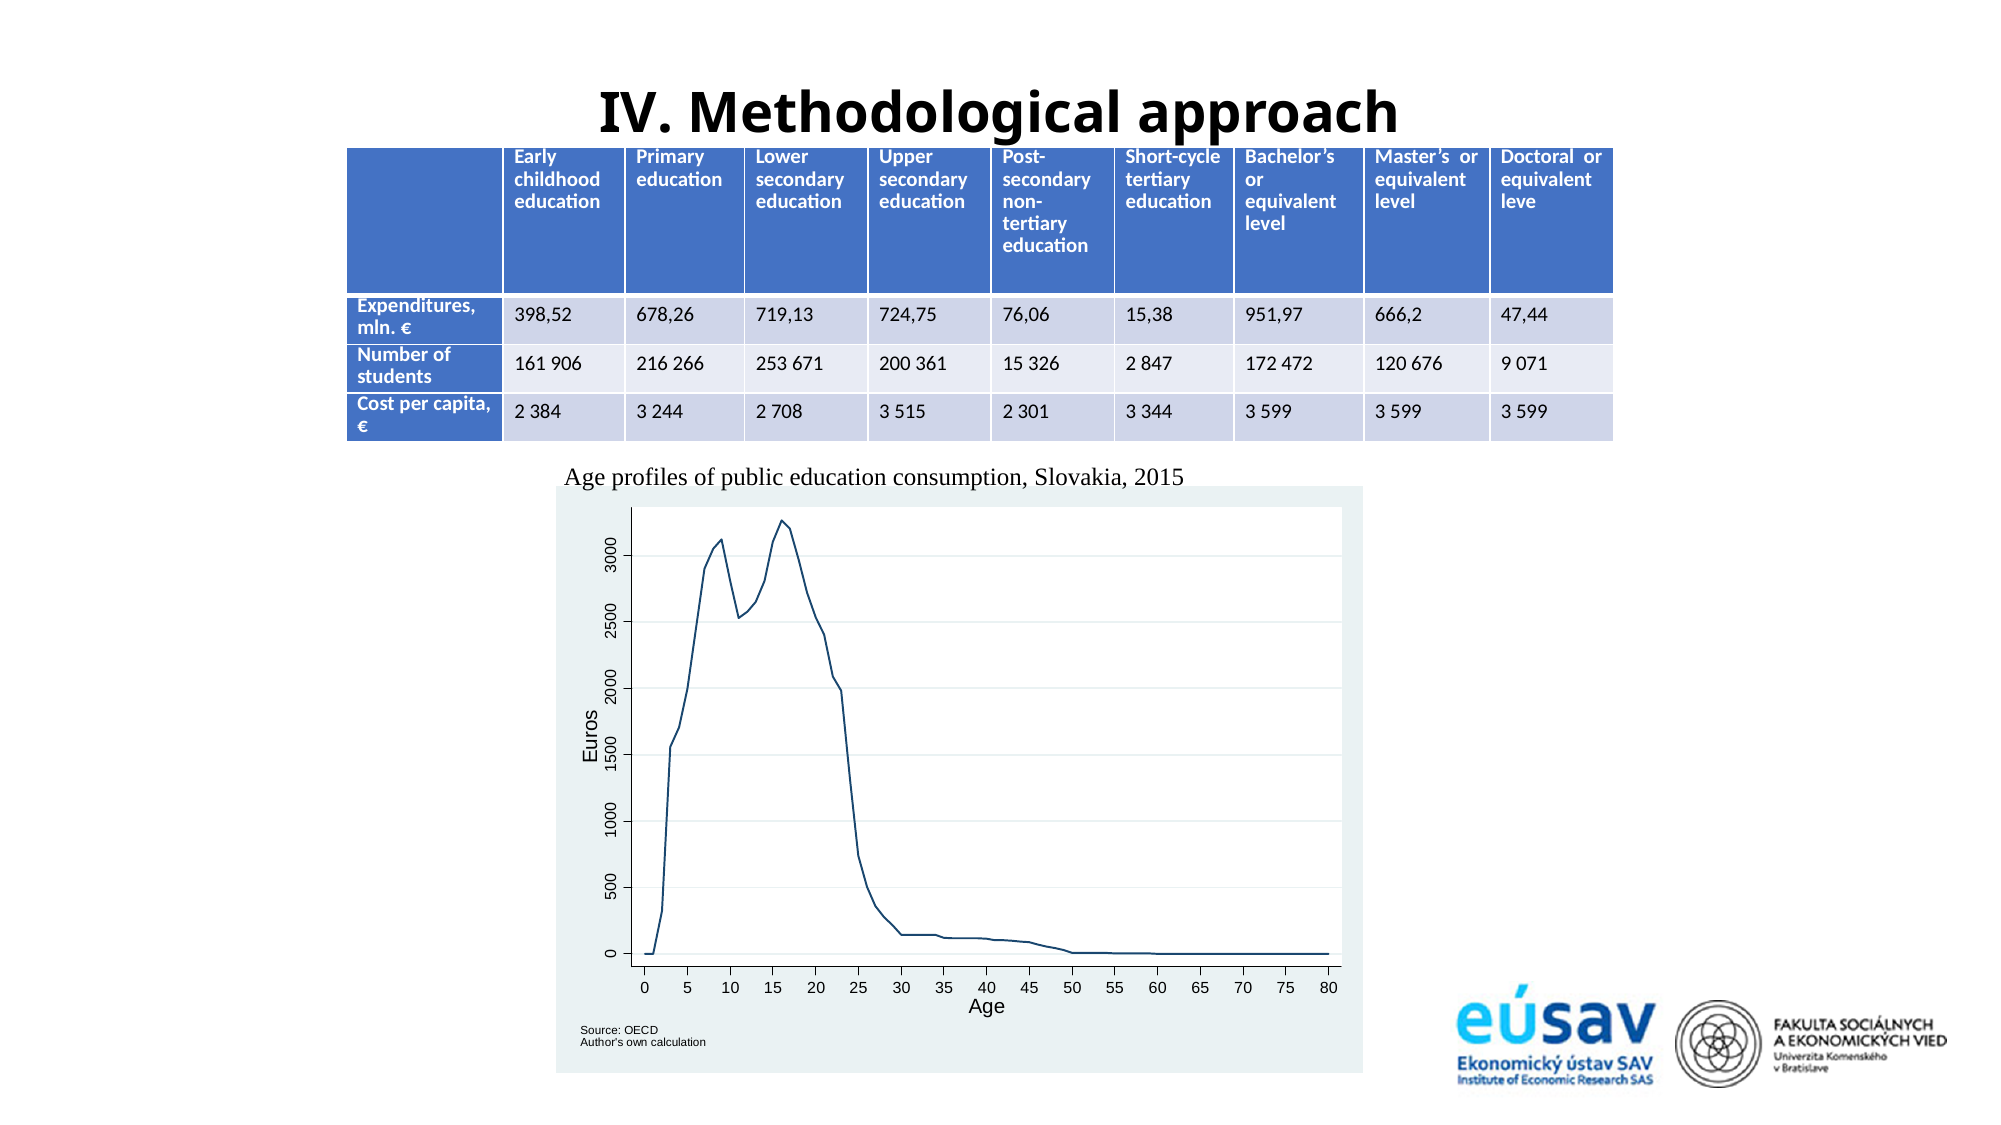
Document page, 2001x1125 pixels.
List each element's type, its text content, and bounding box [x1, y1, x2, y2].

table_cell 253 671 [745, 345, 867, 392]
table_header Doctoral or equivalent leve [1491, 148, 1613, 293]
table_cell Expenditures, mln. € [347, 298, 502, 344]
table_cell 120 676 [1365, 345, 1489, 392]
table_cell 2 301 [992, 394, 1114, 441]
table_cell 724,75 [869, 298, 990, 344]
table_header Master’s or equivalent level [1365, 148, 1489, 293]
table_header [347, 148, 502, 293]
table_cell Number of students [347, 345, 502, 392]
table_header Lower secondary education [745, 148, 867, 293]
table_cell 15 326 [992, 345, 1114, 392]
table_cell 678,26 [626, 298, 744, 344]
table_cell 3 244 [626, 394, 744, 441]
table_cell 47,44 [1491, 298, 1613, 344]
table_cell 2 847 [1115, 345, 1233, 392]
picture [549, 479, 1369, 1080]
table_cell 398,52 [504, 298, 624, 344]
table_cell 2 384 [504, 394, 624, 441]
table_header Post-secondary non-tertiary education [992, 148, 1114, 293]
table_cell 172 472 [1235, 345, 1363, 392]
text_box Age profiles of public education consumption, Slovakia, 2015 [549, 452, 1223, 479]
table_cell 76,06 [992, 298, 1114, 344]
table_header Bachelor’s or equivalent level [1235, 148, 1363, 293]
table_header Short-cycle tertiary education [1115, 148, 1233, 293]
table_cell 2 708 [745, 394, 867, 441]
table_cell 9 071 [1491, 345, 1613, 392]
table_cell 666,2 [1365, 298, 1489, 344]
table_cell 15,38 [1115, 298, 1233, 344]
table_cell 951,97 [1235, 298, 1363, 344]
table_cell 3 599 [1491, 394, 1613, 441]
table_cell 3 344 [1115, 394, 1233, 441]
table_cell 3 599 [1235, 394, 1363, 441]
table_header Upper secondary education [869, 148, 990, 293]
table_cell 161 906 [504, 345, 624, 392]
table_cell 3 599 [1365, 394, 1489, 441]
table_cell 719,13 [745, 298, 867, 344]
table_cell 200 361 [869, 345, 990, 392]
text_box IV. Methodological approach [509, 34, 1490, 146]
table_cell Cost per capita, € [347, 394, 502, 441]
table_header Primary education [626, 148, 744, 293]
table_cell 216 266 [626, 345, 744, 392]
table_cell 3 515 [869, 394, 990, 441]
table_header Early childhood education [504, 148, 624, 293]
picture [1450, 981, 1961, 1103]
